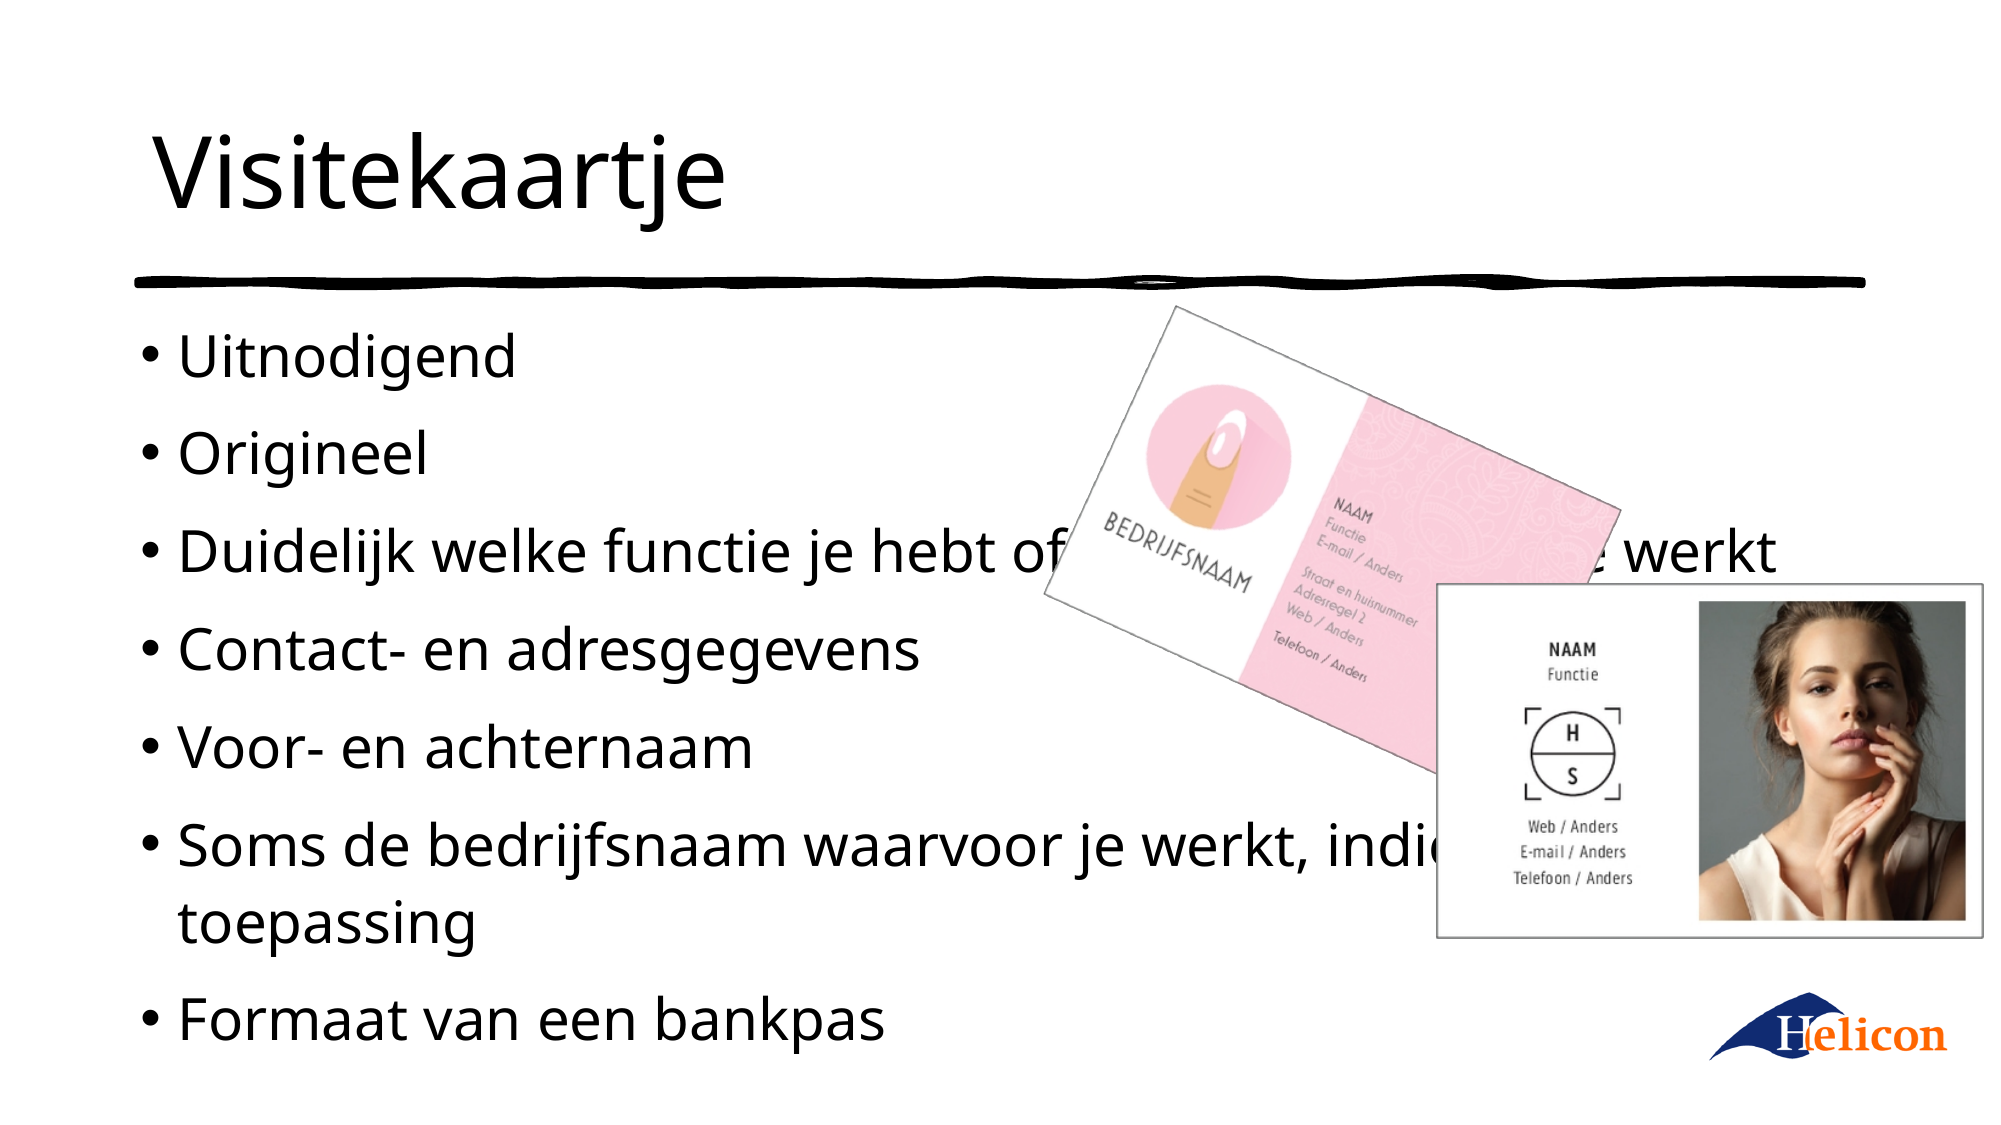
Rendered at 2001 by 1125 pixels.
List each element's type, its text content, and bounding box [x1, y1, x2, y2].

list Uitnodigend Origineel Duidelijk welke functie je hebt of in welke branche je werkt Contact- en adresgegevens Voor- en achternaam Soms de bedrijfsnaam waarvoor je werkt, indien van toepassing Formaat van een bankpas [125, 304, 1851, 1002]
picture [1044, 306, 1984, 939]
picture [1671, 952, 2000, 1125]
title Visitekaartje [137, 59, 1863, 278]
